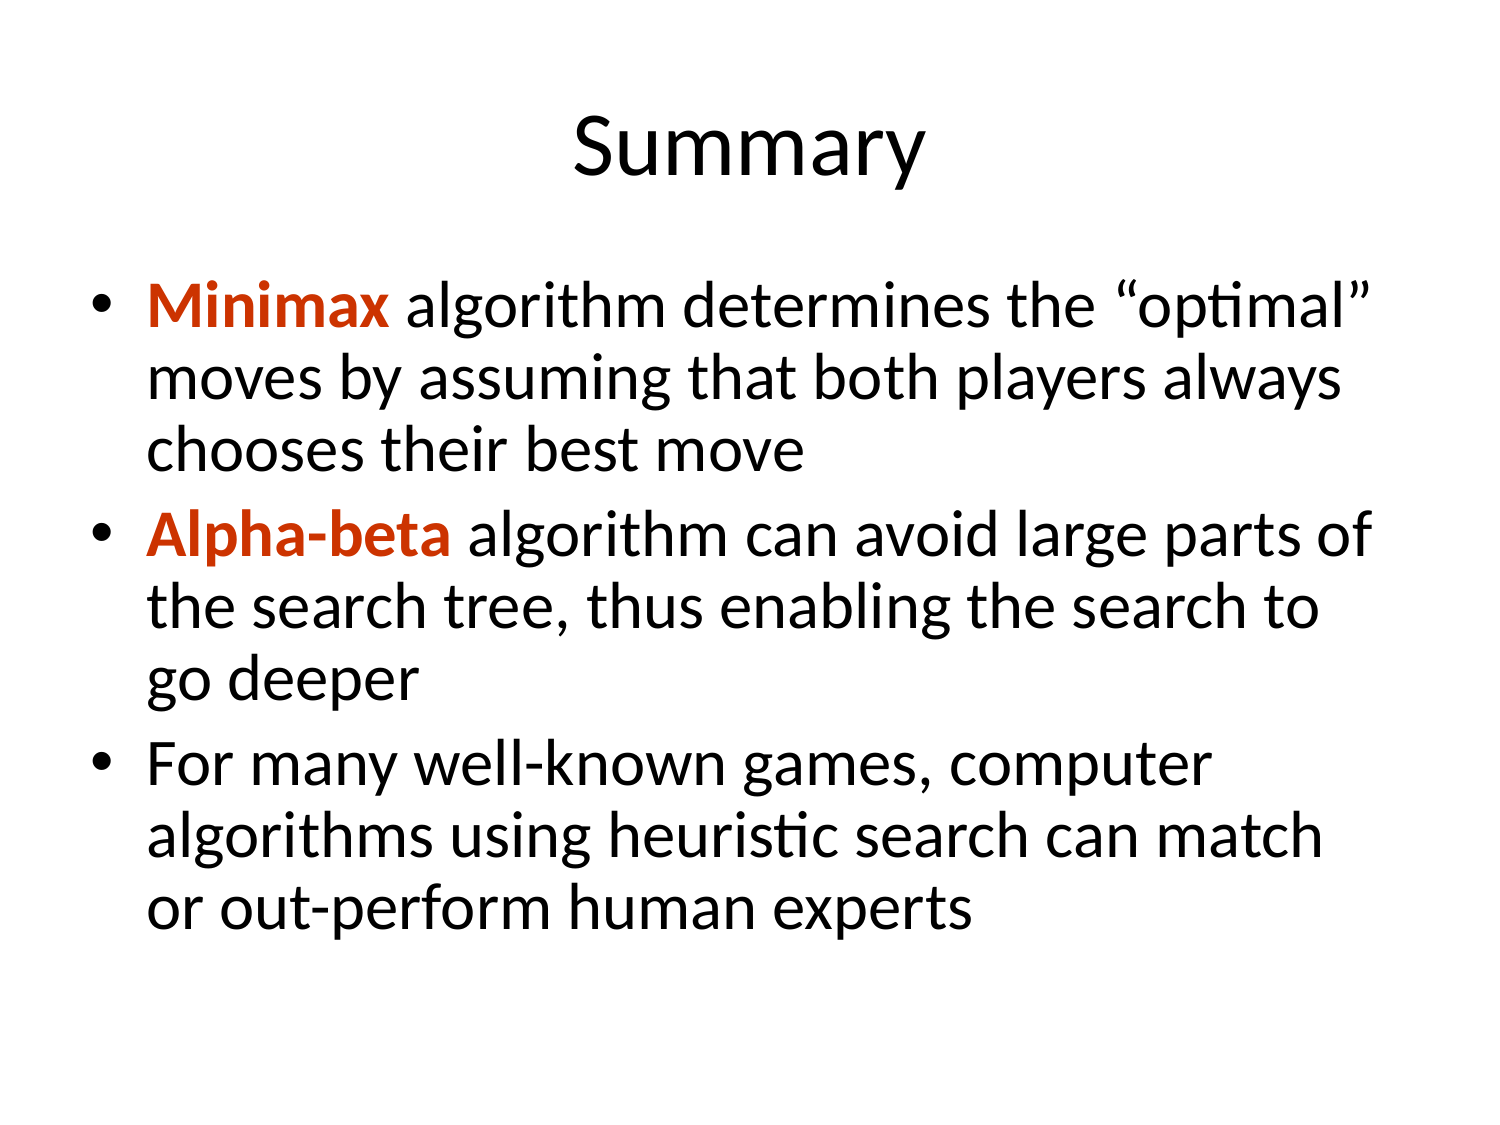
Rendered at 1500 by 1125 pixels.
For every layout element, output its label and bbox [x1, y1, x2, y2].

list [75, 262, 1400, 1005]
title [75, 45, 1425, 233]
